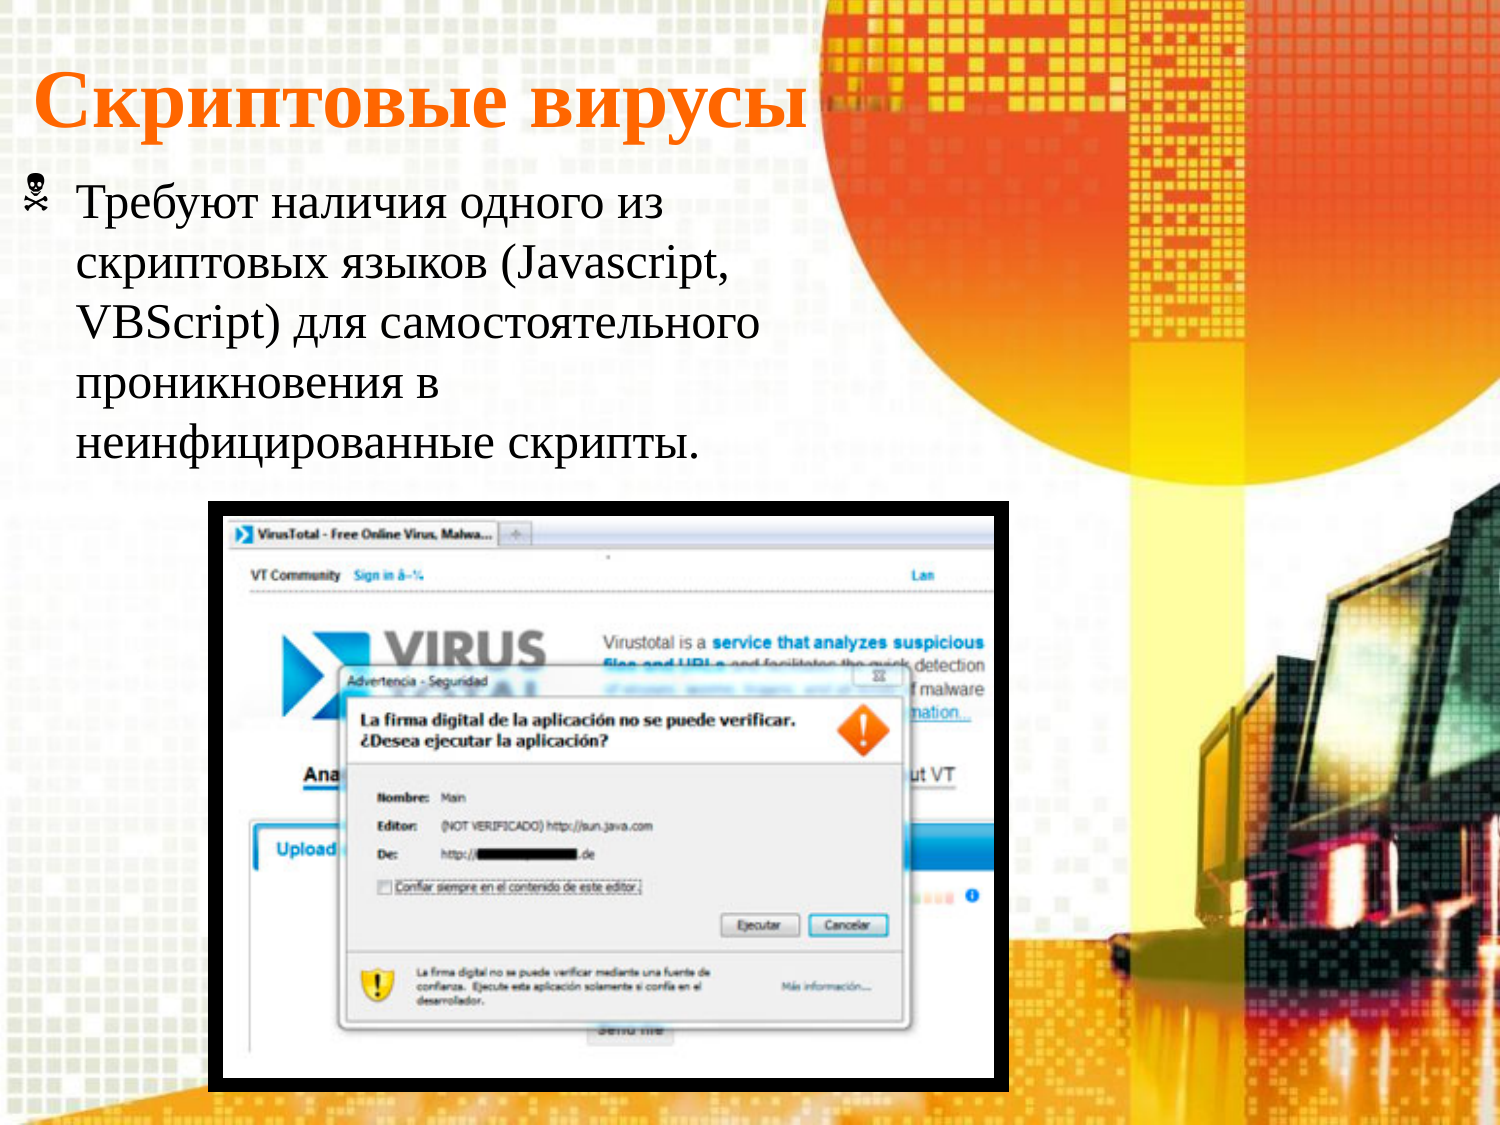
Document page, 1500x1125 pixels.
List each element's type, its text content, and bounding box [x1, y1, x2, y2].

list Требуют наличия одного из скриптовых языков (Javascript, VBScript) для самостоятельного проникновения в неинфицированные скрипты. [4, 160, 833, 493]
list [222, 515, 995, 1078]
title Скриптовые вирусы [17, 18, 833, 160]
picture [0, 0, 1500, 1125]
